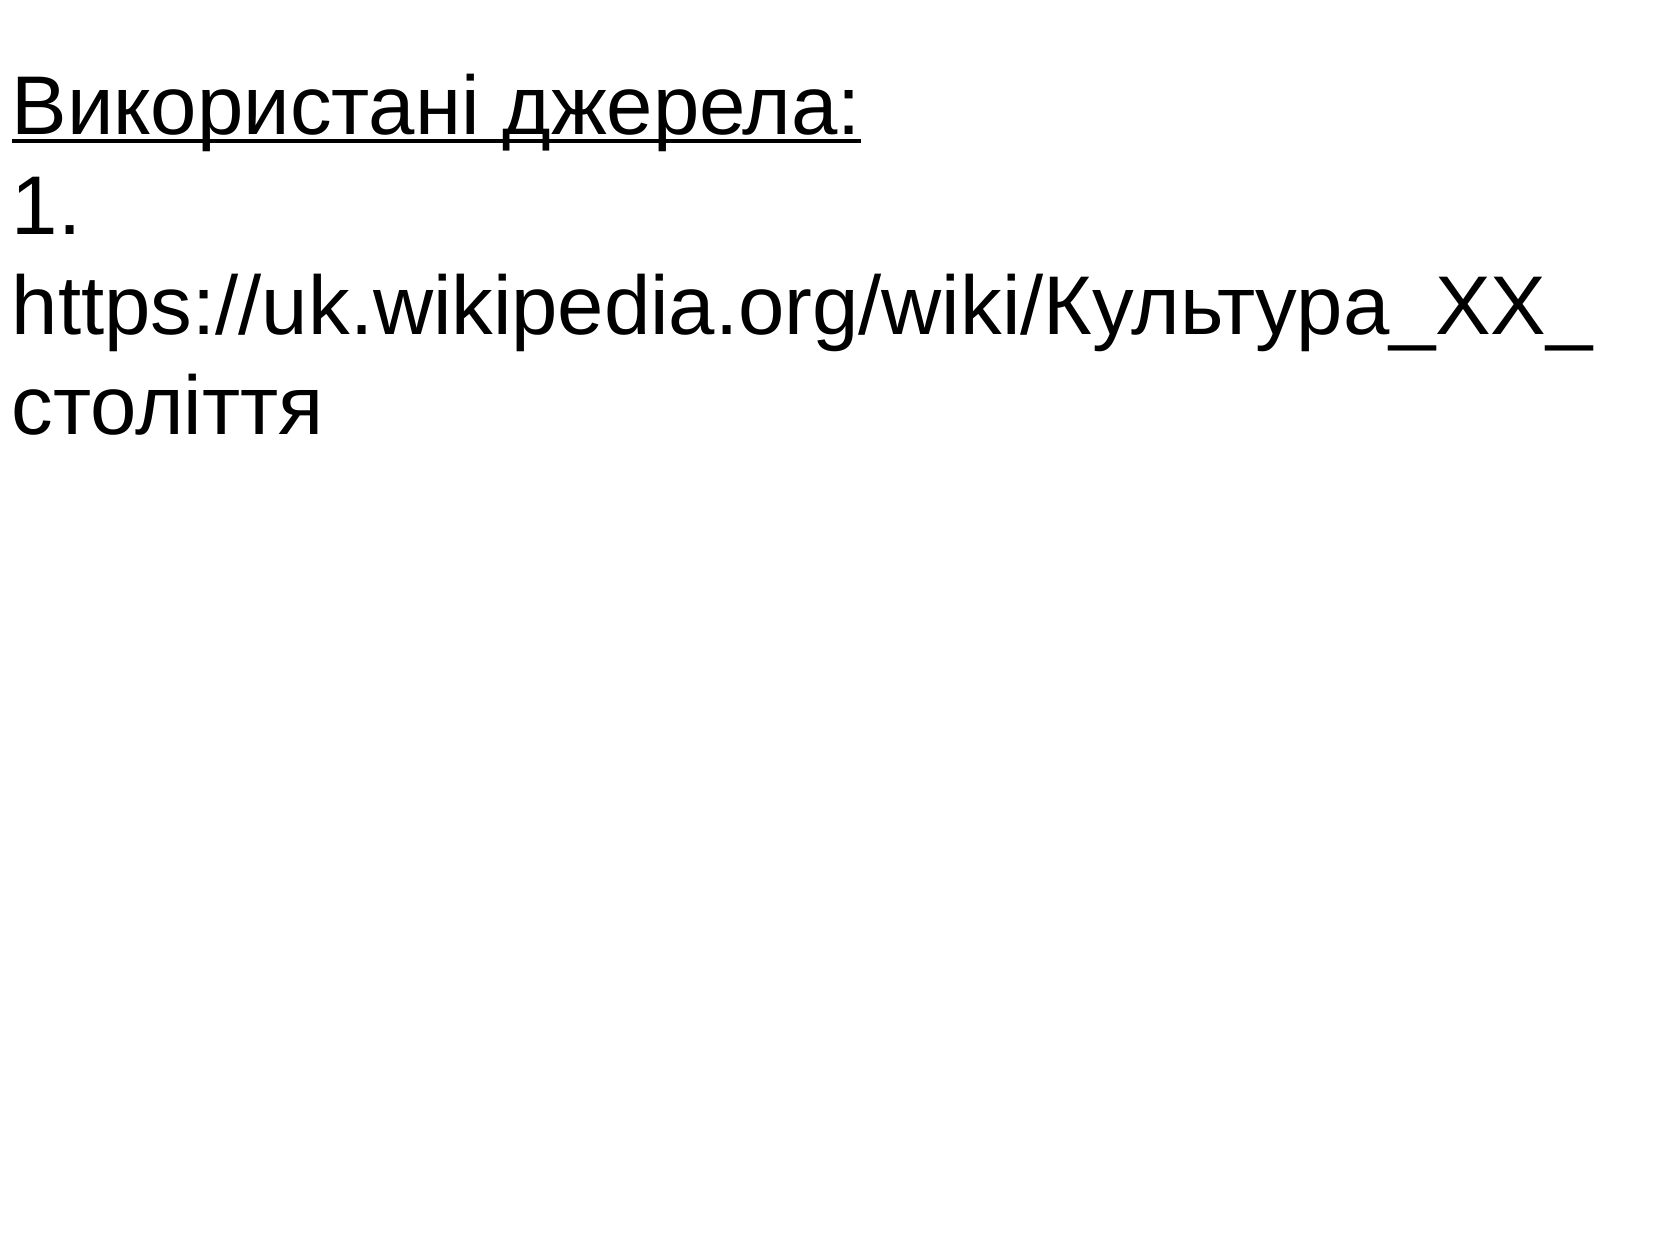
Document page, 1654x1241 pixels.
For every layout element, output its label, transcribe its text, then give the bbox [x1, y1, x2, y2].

title Використані джерела: 1. https://uk.wikipedia.org/wiki/Культура_XX_століття [11, 64, 1619, 437]
